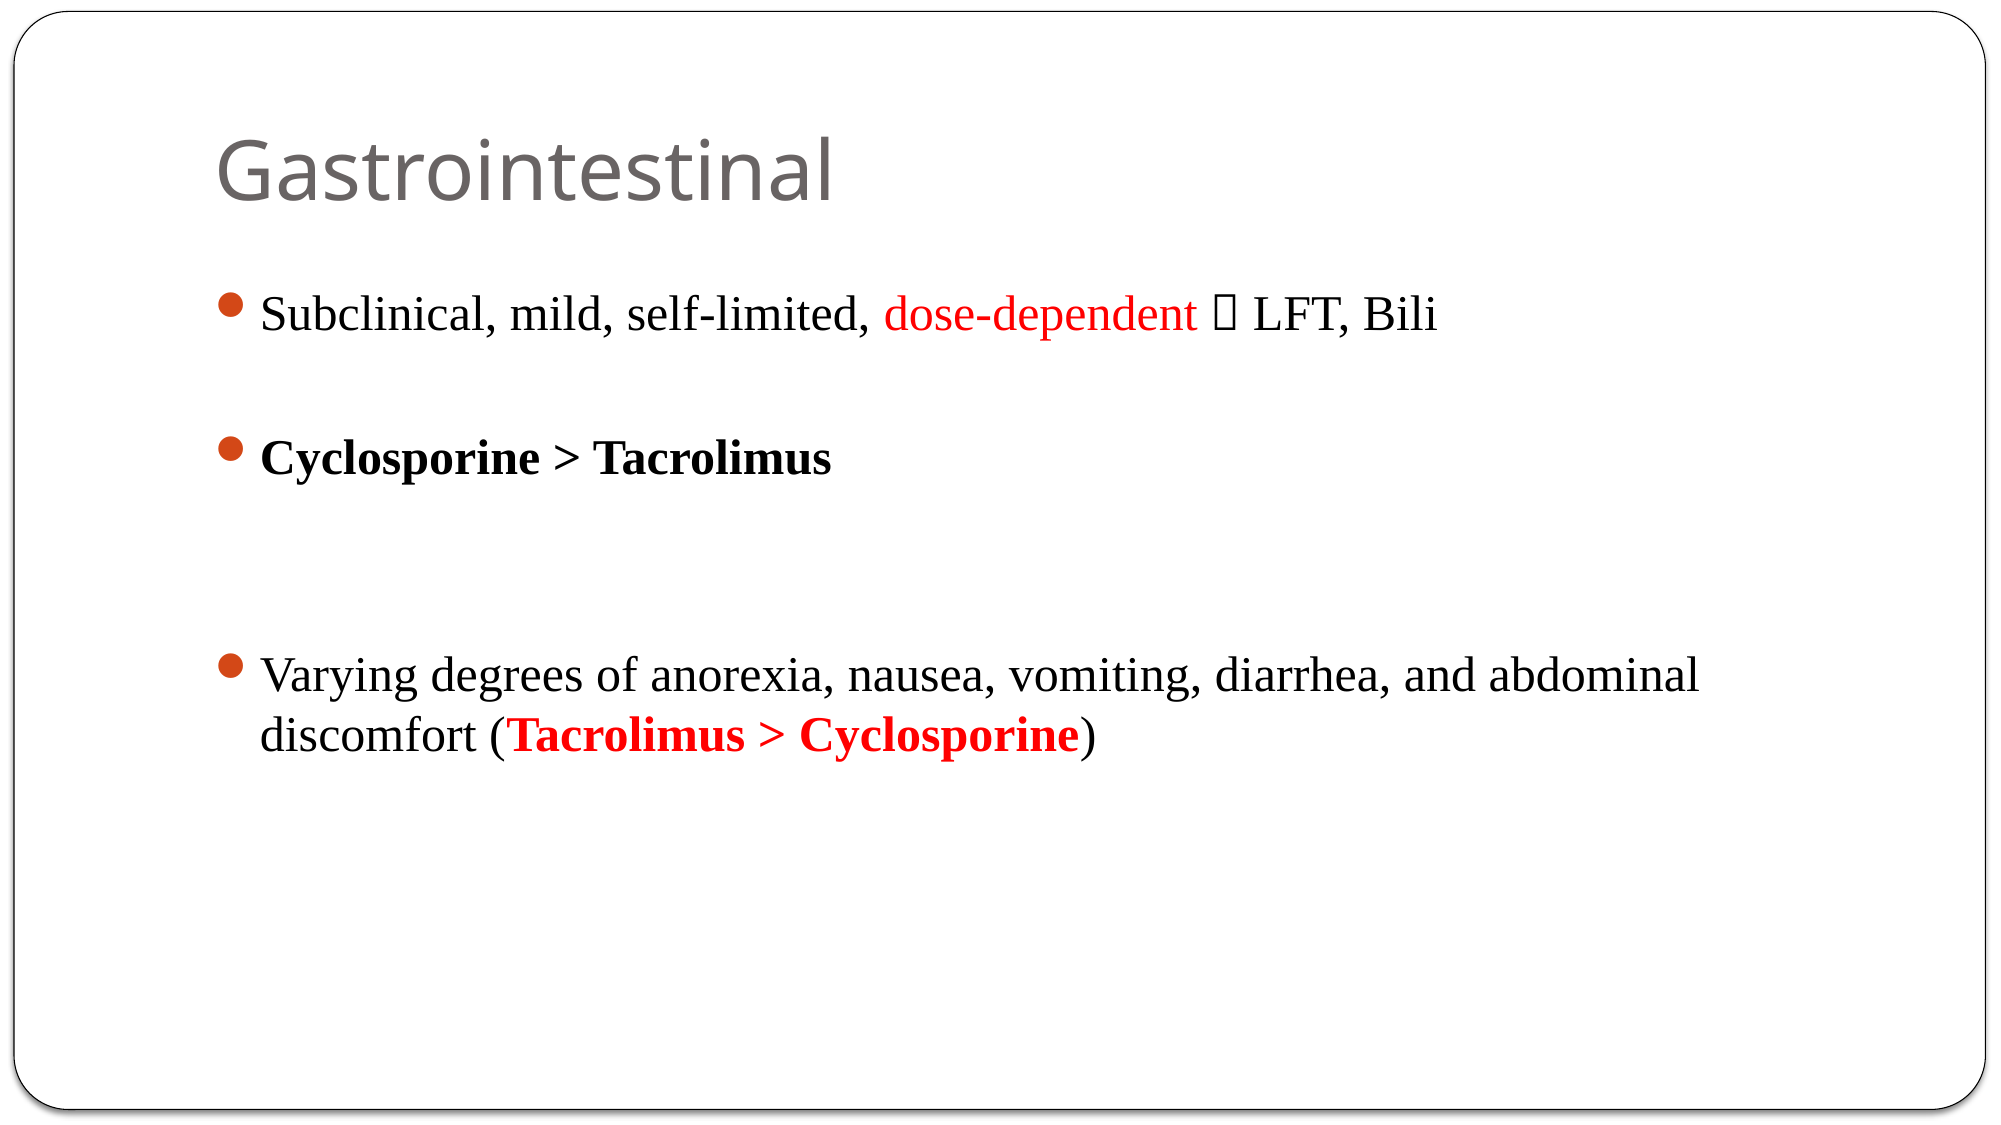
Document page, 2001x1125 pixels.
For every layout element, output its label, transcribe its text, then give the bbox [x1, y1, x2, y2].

list Subclinical, mild, self-limited, dose-dependent  LFT, Bili Cyclosporine > Tacrolimus Varying degrees of anorexia, nausea, vomiting, diarrhea, and abdominal discomfort (Tacrolimus > Cyclosporine) [200, 273, 1851, 1024]
title Gastrointestinal [200, 45, 1900, 233]
